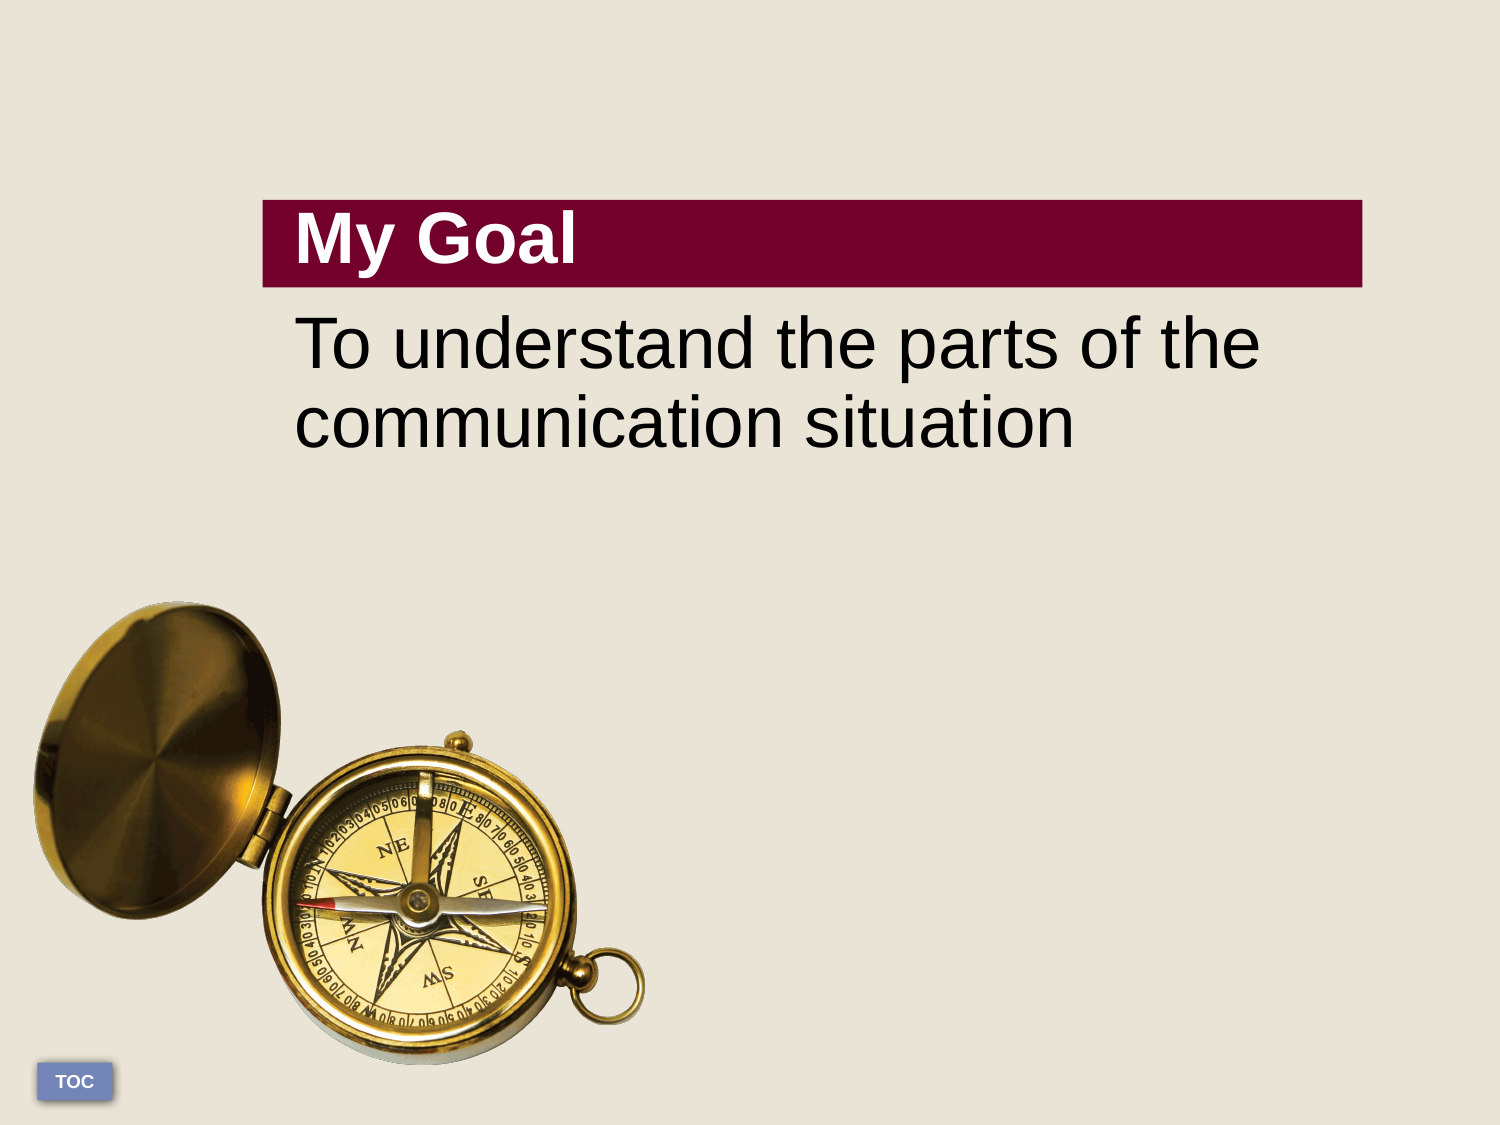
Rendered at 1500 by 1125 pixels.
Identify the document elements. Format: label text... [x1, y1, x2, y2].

picture [0, 591, 701, 1074]
text_box My Goal To understand the parts of the communication situation [275, 170, 1375, 484]
text_box [262, 199, 275, 288]
